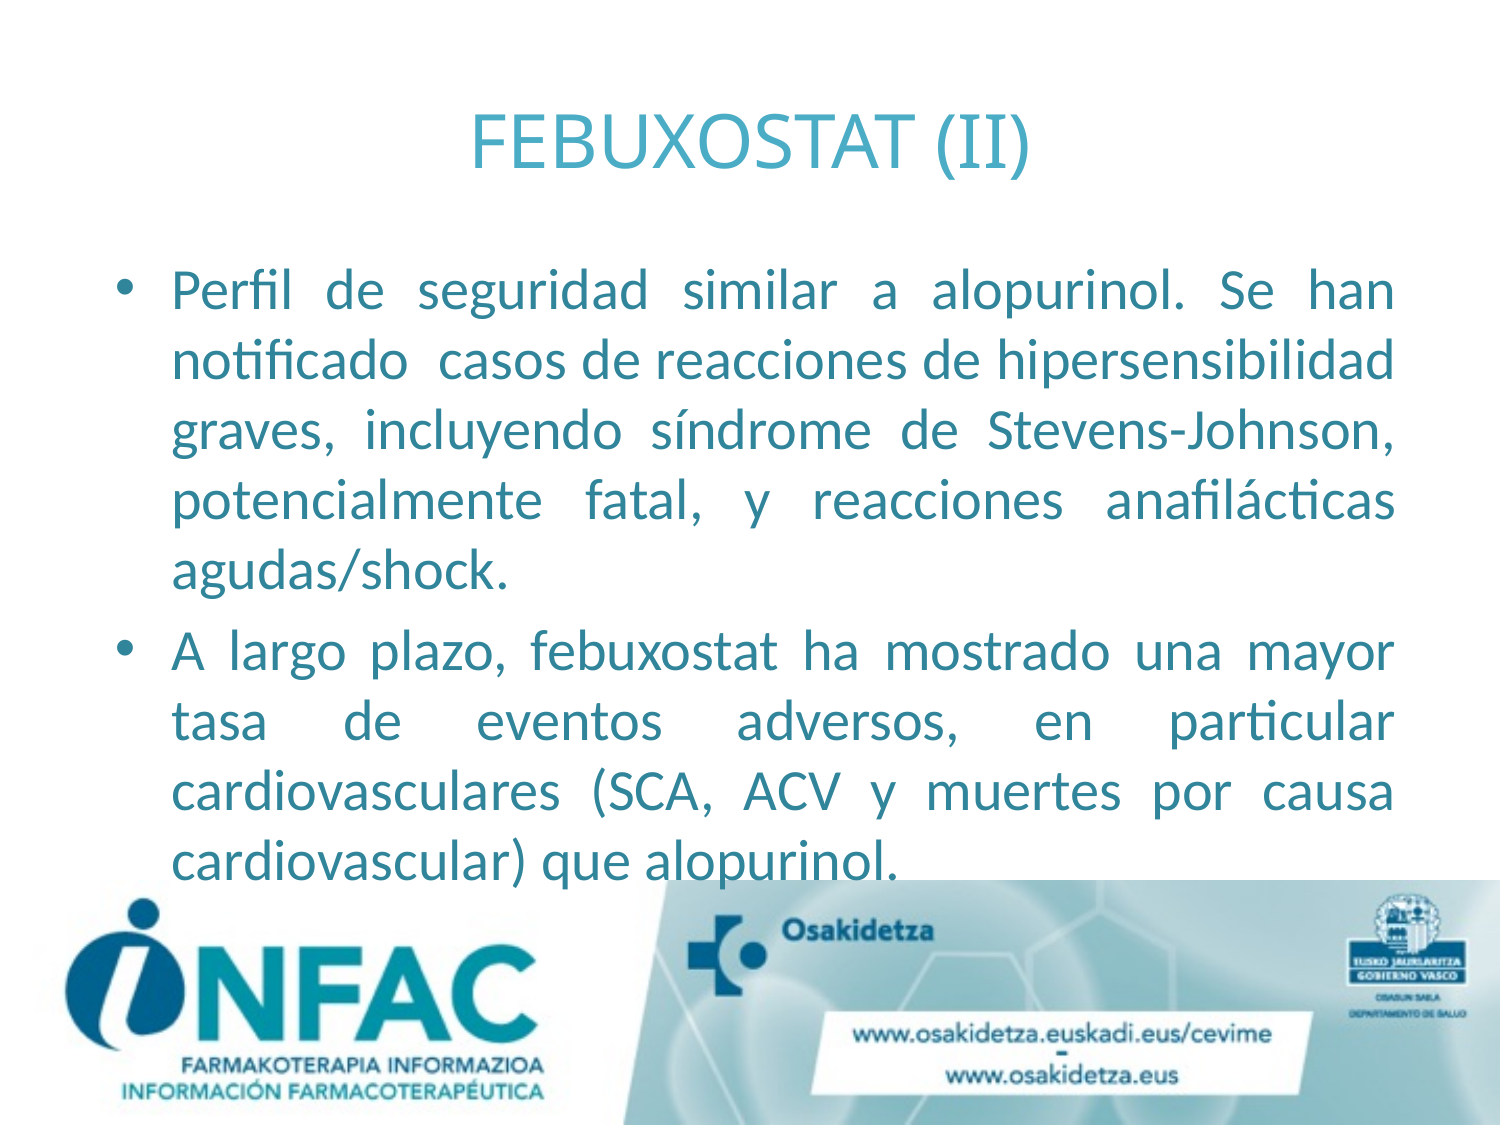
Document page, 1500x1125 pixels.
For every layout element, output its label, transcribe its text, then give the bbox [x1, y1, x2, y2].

picture [1, 880, 1500, 1125]
list Perfil de seguridad similar a alopurinol. Se han notificado casos de reacciones de hipersensibilidad graves, incluyendo síndrome de Stevens-Johnson, potencialmente fatal, y reacciones anafilácticas agudas/shock. A largo plazo, febuxostat ha mostrado una mayor tasa de eventos adversos, en particular cardiovasculares (SCA, ACV y muertes por causa cardiovascular) que alopurinol. [100, 243, 1412, 894]
title FEBUXOSTAT (II) [75, 45, 1425, 233]
